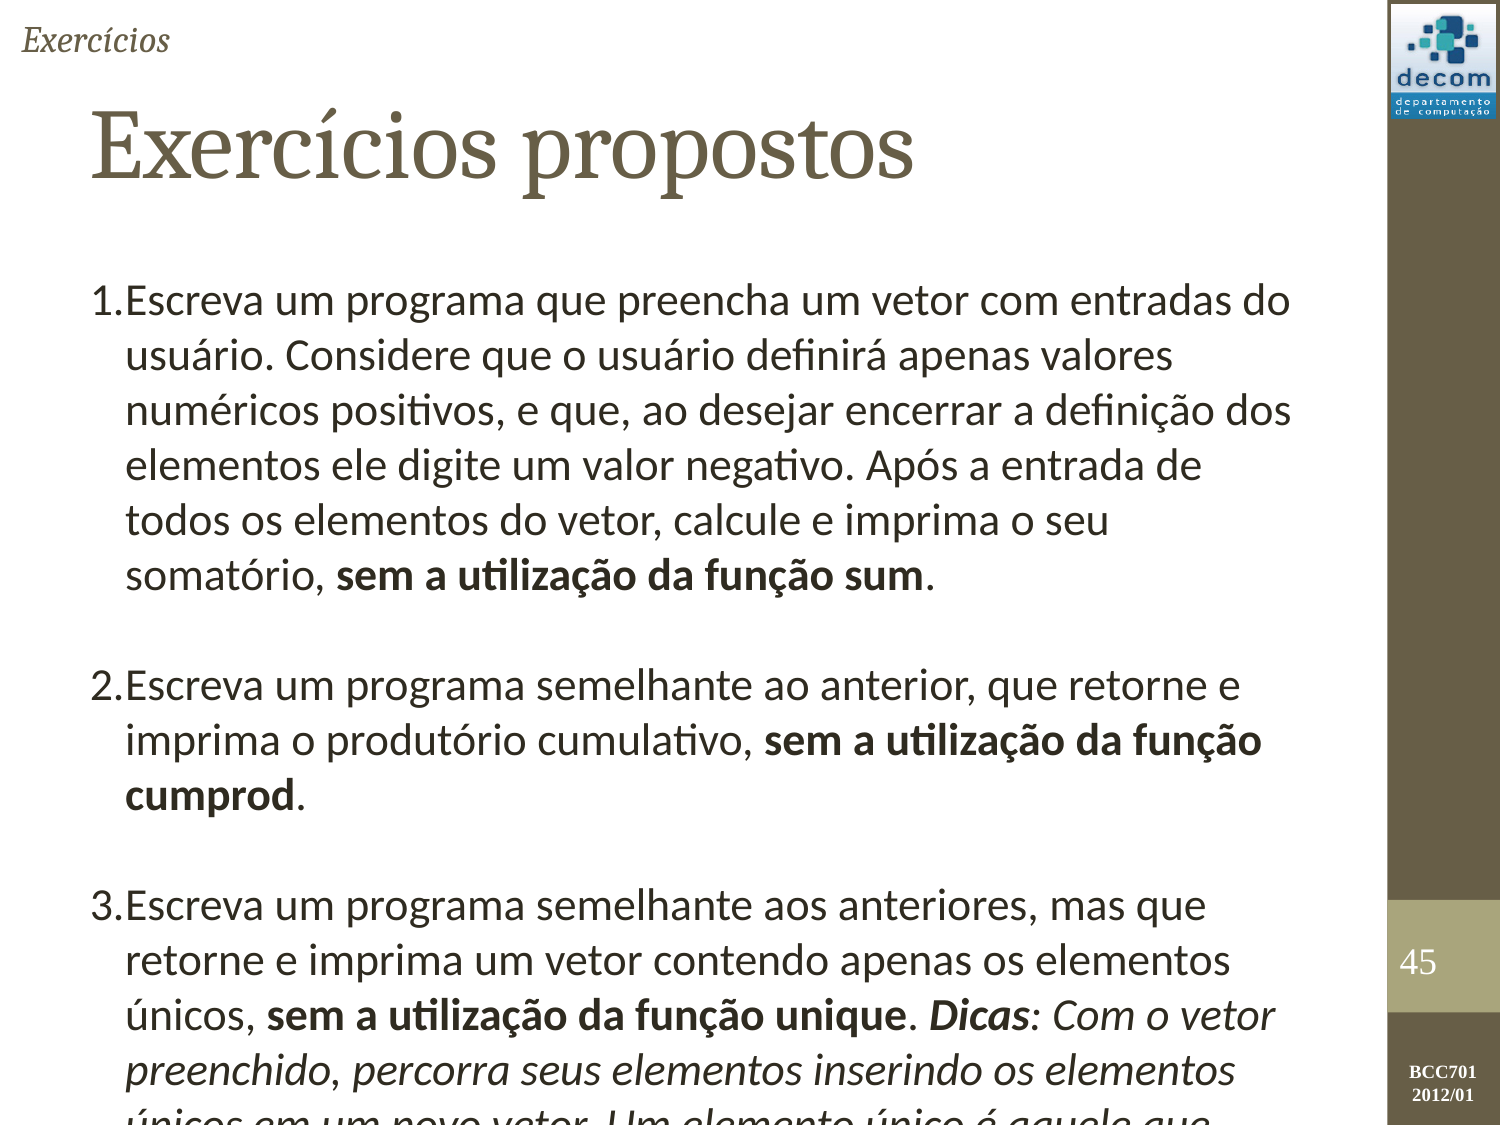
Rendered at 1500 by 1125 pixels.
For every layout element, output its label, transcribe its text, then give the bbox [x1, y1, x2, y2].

text_box Escreva um programa que preencha um vetor com entradas do usuário. Considere que o usuário definirá apenas valores numéricos positivos, e que, ao desejar encerrar a definição dos elementos ele digite um valor negativo. Após a entrada de todos os elementos do vetor, calcule e imprima o seu somatório, sem a utilização da função sum. Escreva um programa semelhante ao anterior, que retorne e imprima o produtório cumulativo, sem a utilização da função cumprod. Escreva um programa semelhante aos anteriores, mas que retorne e imprima um vetor contendo apenas os elementos únicos, sem a utilização da função unique. Dicas: Com o vetor preenchido, percorra seus elementos inserindo os elementos únicos em um novo vetor. Um elemento único é aquele que ainda não se encontra no novo vetor. Para descobrir se um elemento já está inserido no novo vetor, utilize a função find. [74, 262, 1325, 1050]
text_box Exercícios propostos [74, 45, 1325, 233]
picture [1391, 4, 1496, 119]
text_box <number> [1399, 926, 1490, 992]
text_box Exercícios [6, 11, 1255, 63]
